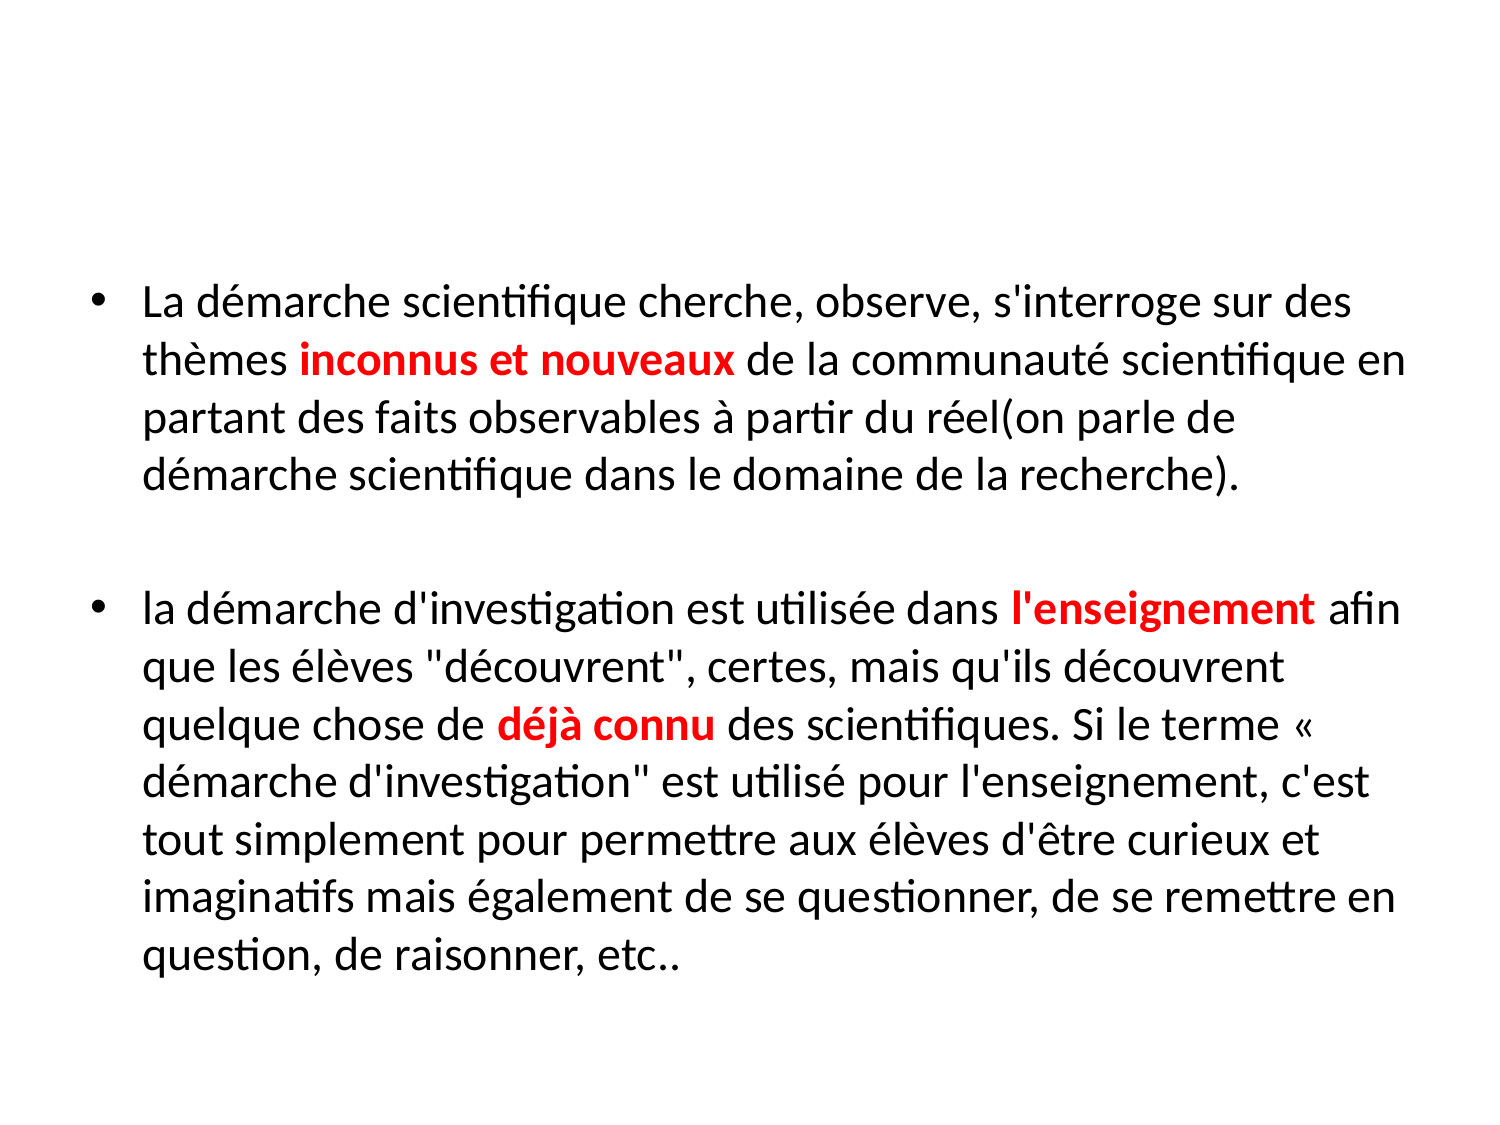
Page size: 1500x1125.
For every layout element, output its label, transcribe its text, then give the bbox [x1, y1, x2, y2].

list La démarche scientifique cherche, observe, s'interroge sur des thèmes inconnus et nouveaux de la communauté scientifique en partant des faits observables à partir du réel(on parle de démarche scientifique dans le domaine de la recherche). la démarche d'investigation est utilisée dans l'enseignement afin que les élèves "découvrent", certes, mais qu'ils découvrent quelque chose de déjà connu des scientifiques. Si le terme « démarche d'investigation" est utilisé pour l'enseignement, c'est tout simplement pour permettre aux élèves d'être curieux et imaginatifs mais également de se questionner, de se remettre en question, de raisonner, etc.. [75, 262, 1425, 1005]
